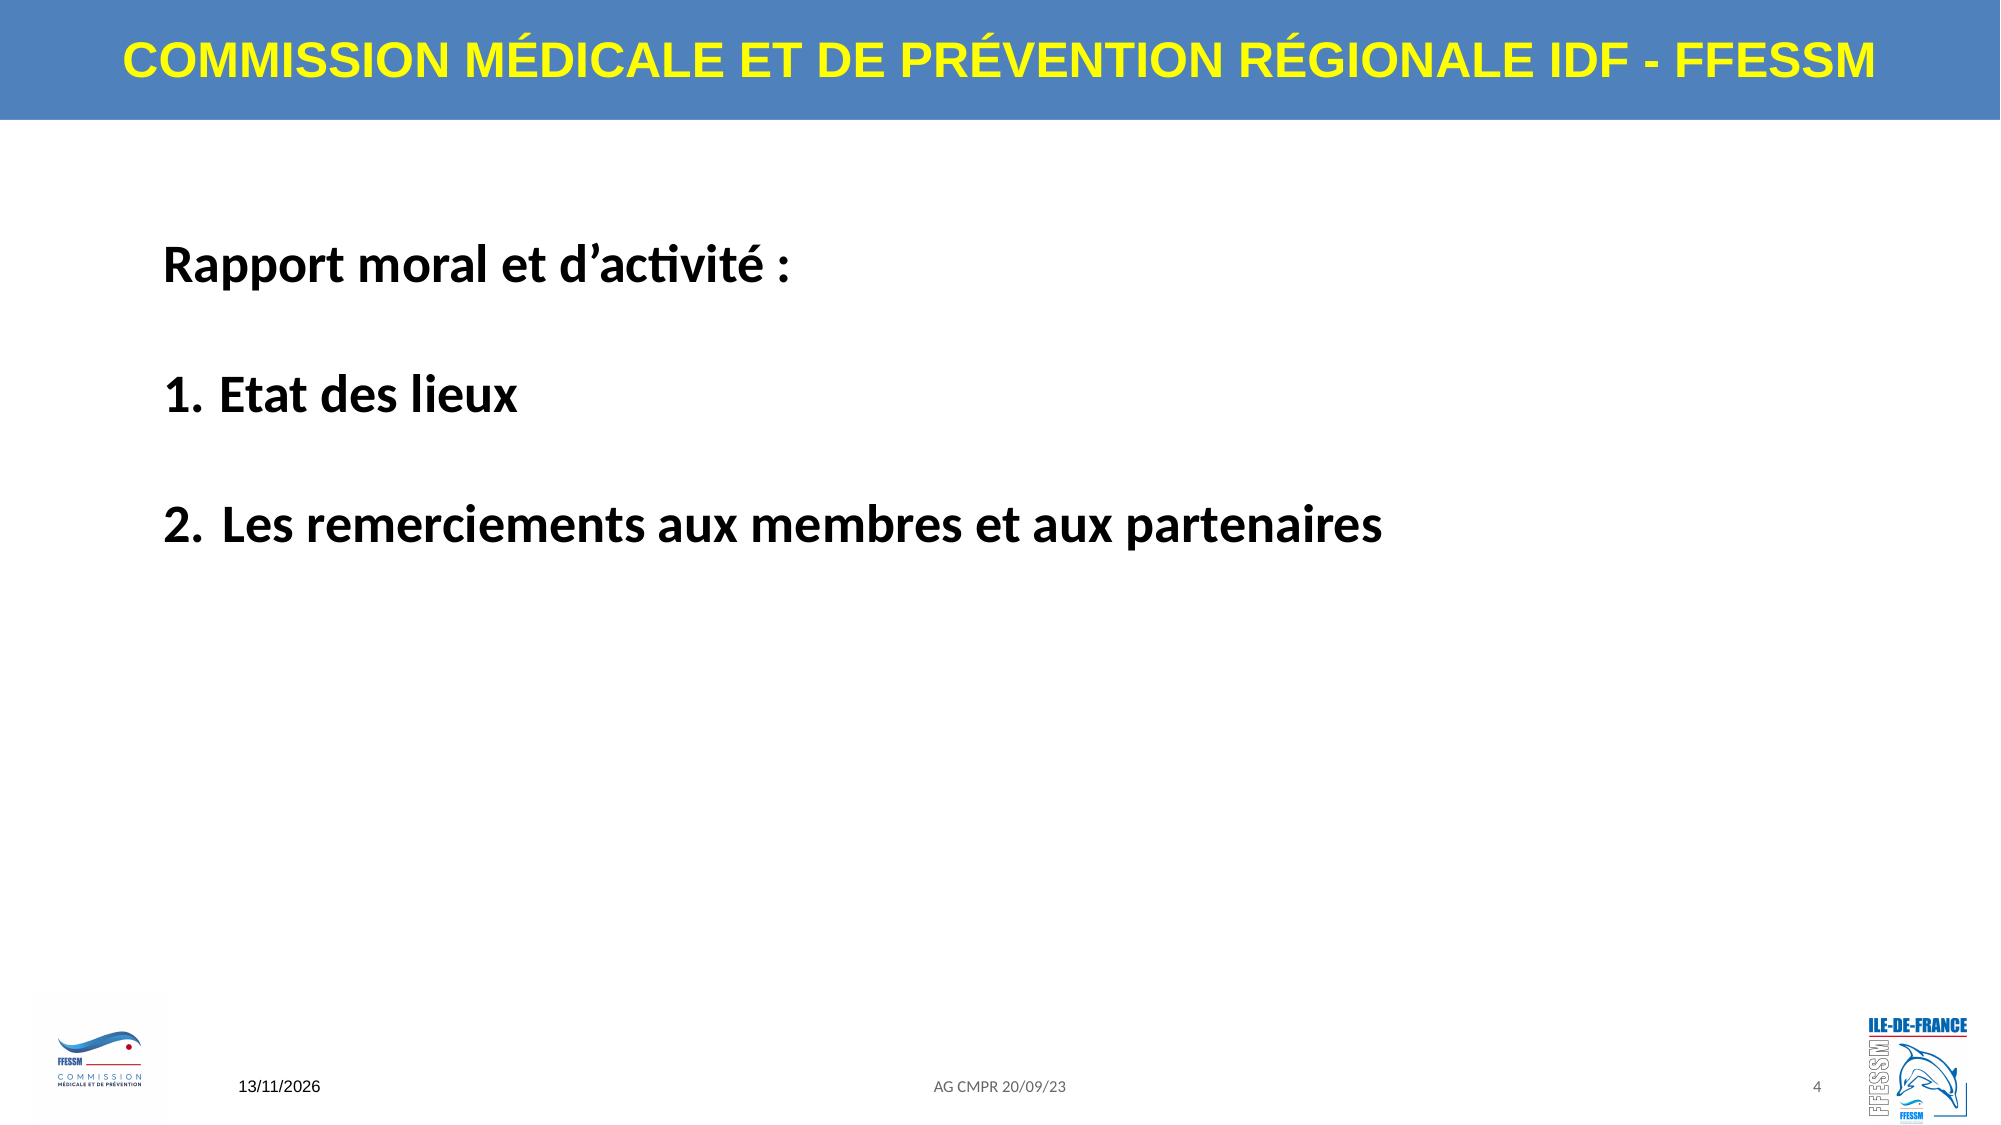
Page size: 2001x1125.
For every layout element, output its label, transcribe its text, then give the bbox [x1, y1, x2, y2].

picture [1869, 1018, 1967, 1125]
slide_number 4 [1412, 1069, 1822, 1103]
list Rapport moral et d’activité : Etat des lieux Les remerciements aux membres et aux partenaires [148, 220, 1850, 953]
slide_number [223, 1069, 588, 1103]
footer AG CMPR 20/09/23 [662, 1069, 1338, 1103]
picture [33, 993, 166, 1125]
